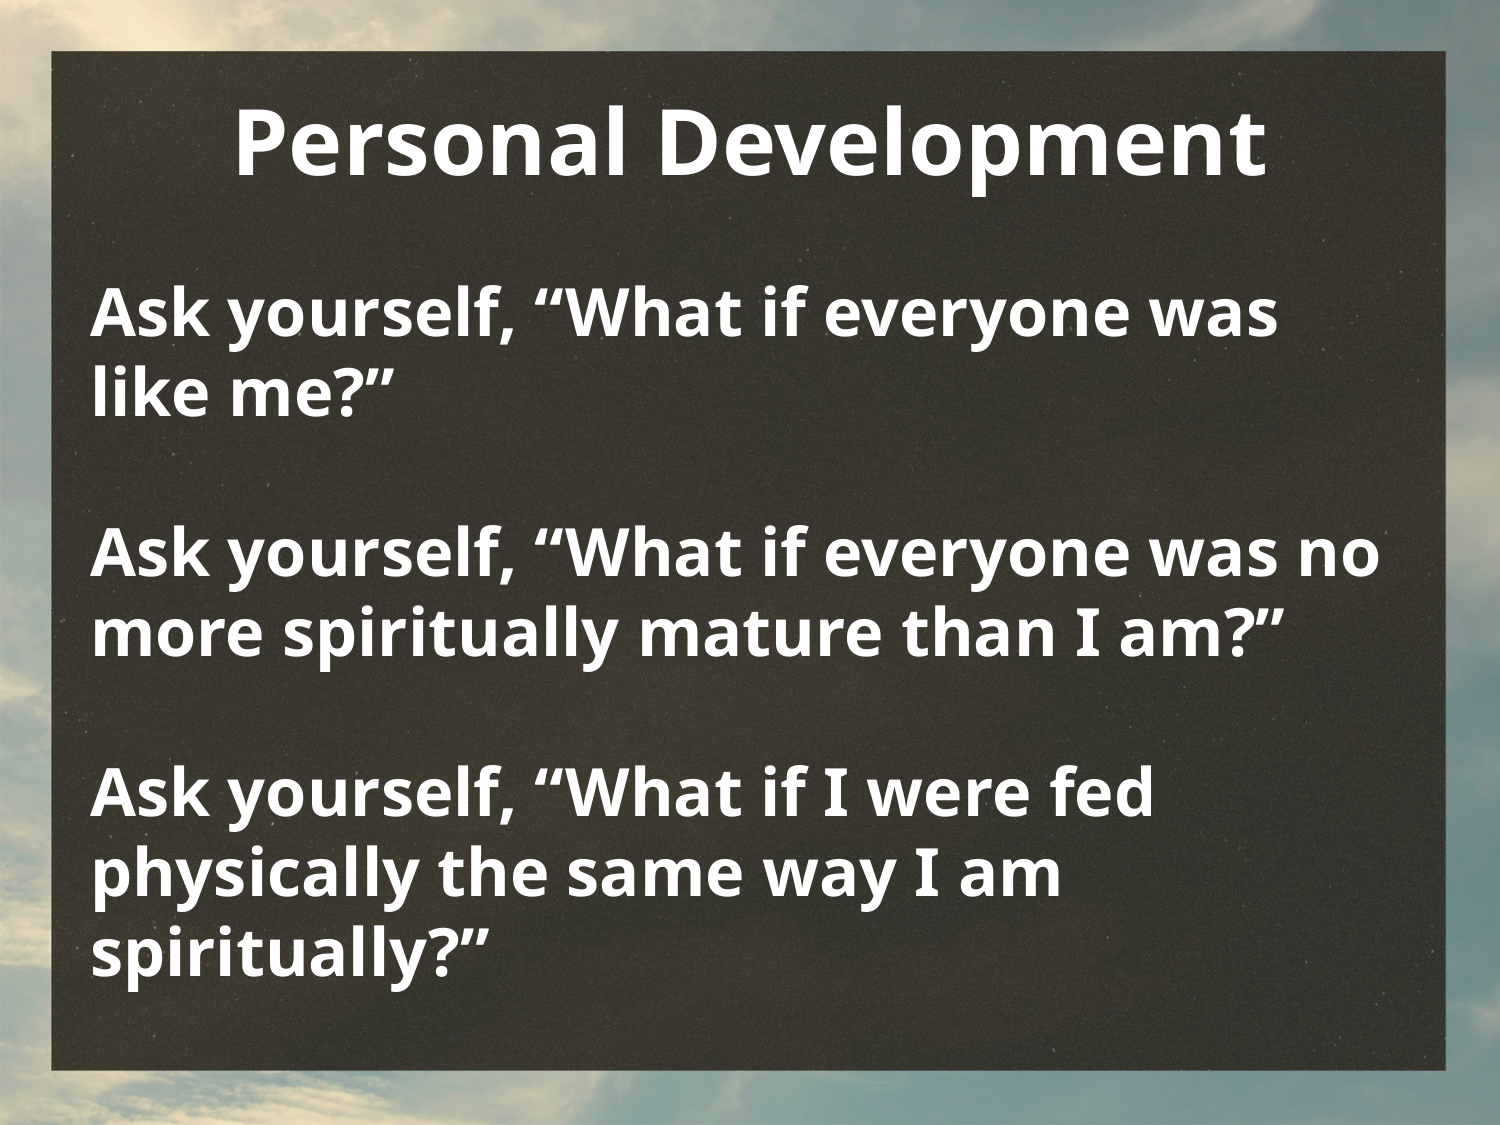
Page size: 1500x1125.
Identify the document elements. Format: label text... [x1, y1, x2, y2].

list Ask yourself, “What if everyone was like me?” Ask yourself, “What if everyone was no more spiritually mature than I am?” Ask yourself, “What if I were fed physically the same way I am spiritually?” [75, 262, 1425, 1005]
title Personal Development [75, 45, 1425, 233]
picture [0, 0, 1500, 1125]
